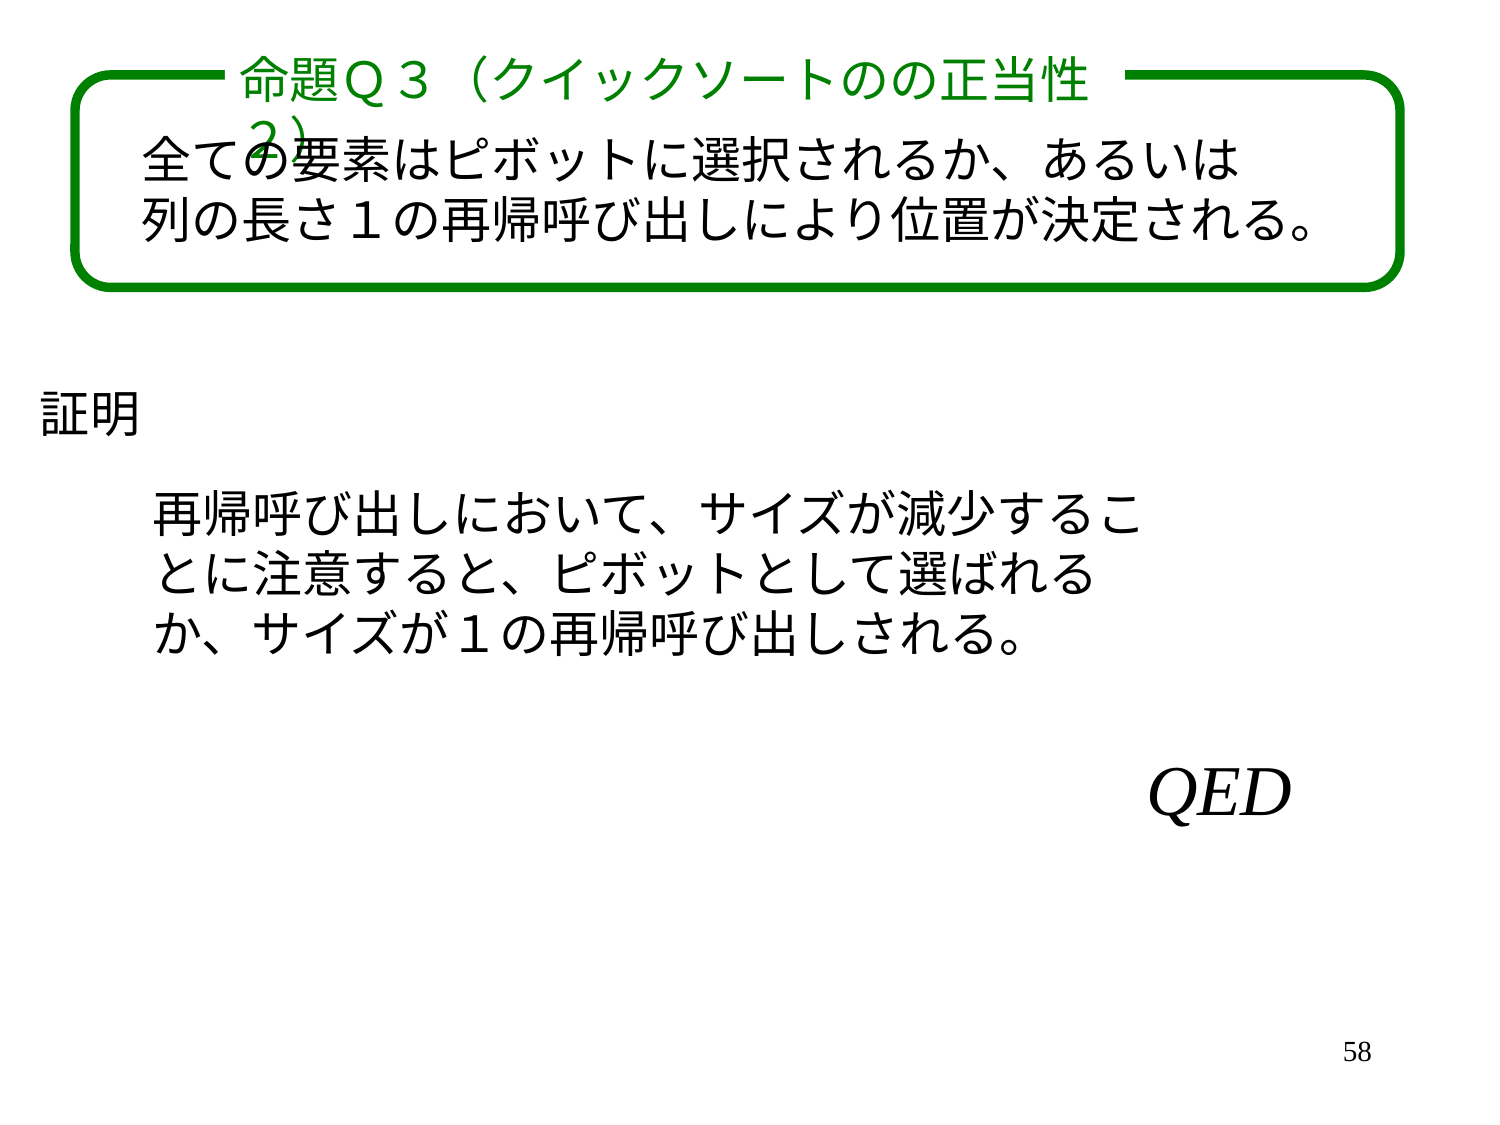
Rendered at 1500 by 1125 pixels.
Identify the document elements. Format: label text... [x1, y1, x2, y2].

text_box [1137, 749, 1305, 846]
text_box [74, 74, 1401, 288]
text_box 命題Ｑ３（クイックソートのの正当性２） [224, 40, 1125, 121]
text_box 全ての要素はピボットに選択されるか、あるいは 列の長さ１の再帰呼び出しにより位置が決定される。 [126, 121, 1355, 257]
text_box 再帰呼び出しにおいて、サイズが減少することに注意すると、ピボットとして選ばれるか、サイズが１の再帰呼び出しされる。 [137, 474, 1200, 670]
text_box 証明 [25, 374, 155, 450]
slide_number 58 [1074, 1024, 1388, 1101]
